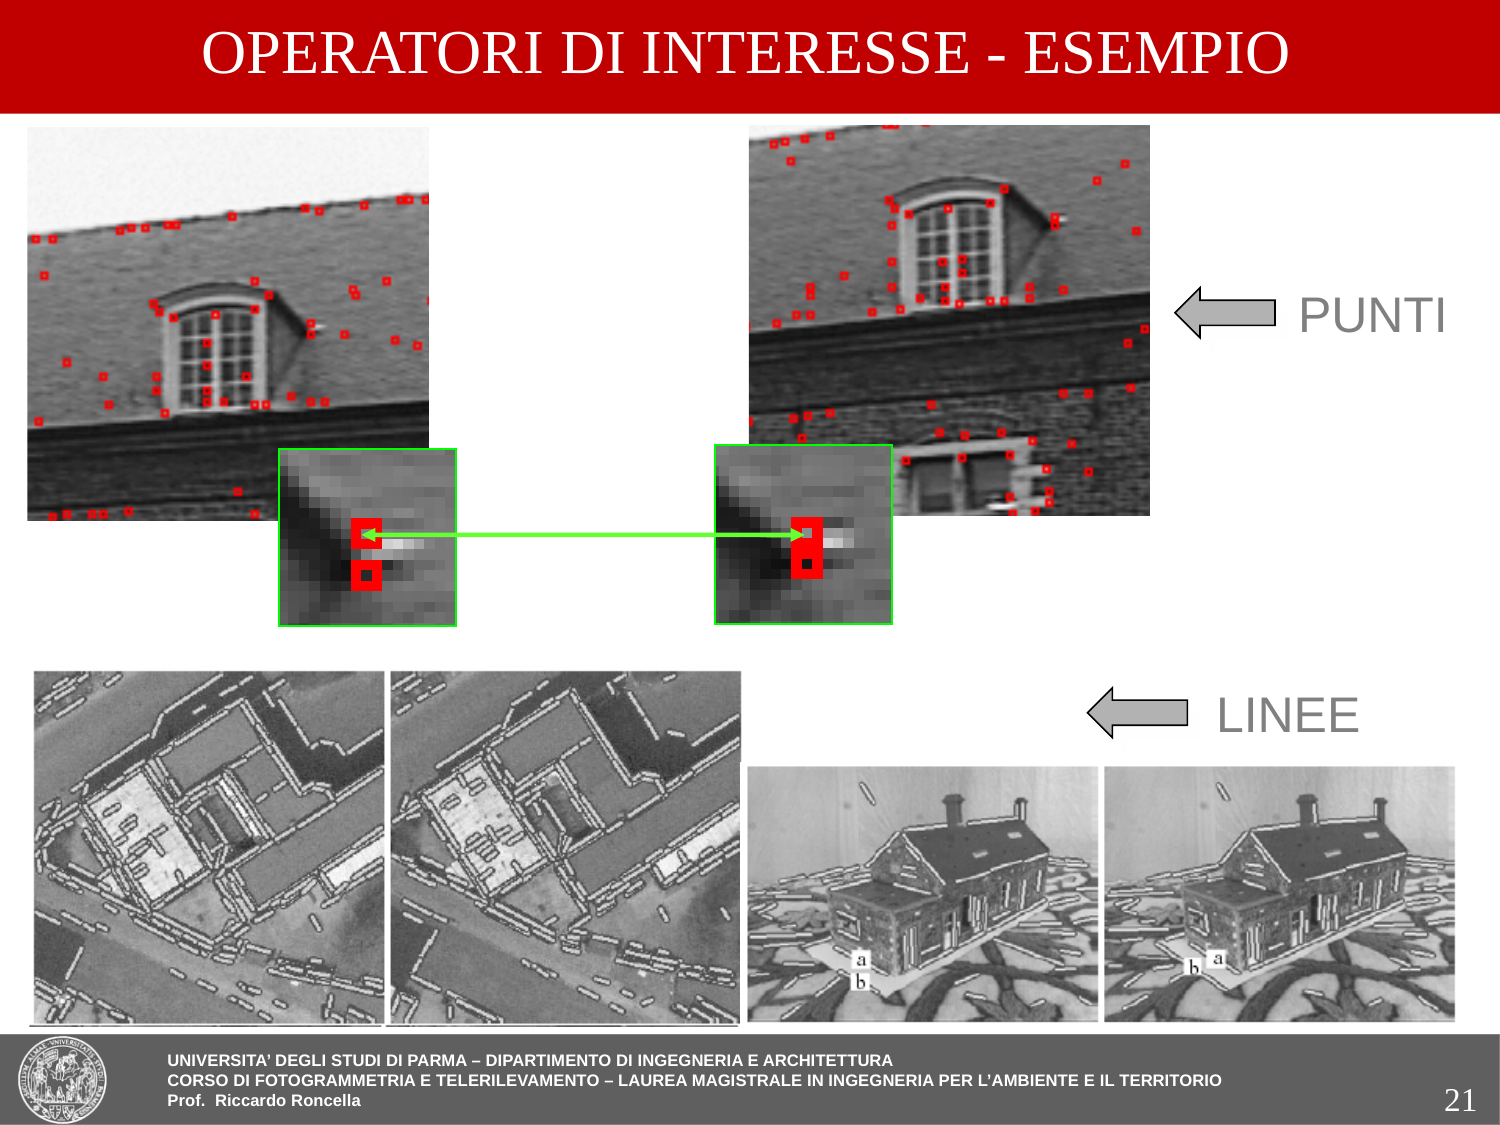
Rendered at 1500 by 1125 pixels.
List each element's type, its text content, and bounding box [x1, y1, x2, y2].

text_box OPERATORI DI INTERESSE - ESEMPIO [0, 4, 1495, 94]
picture [17, 1035, 108, 1125]
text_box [27, 125, 1151, 626]
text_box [1087, 674, 1376, 751]
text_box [27, 662, 1463, 1028]
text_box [1174, 274, 1463, 351]
text_box 21 [1429, 1070, 1500, 1125]
